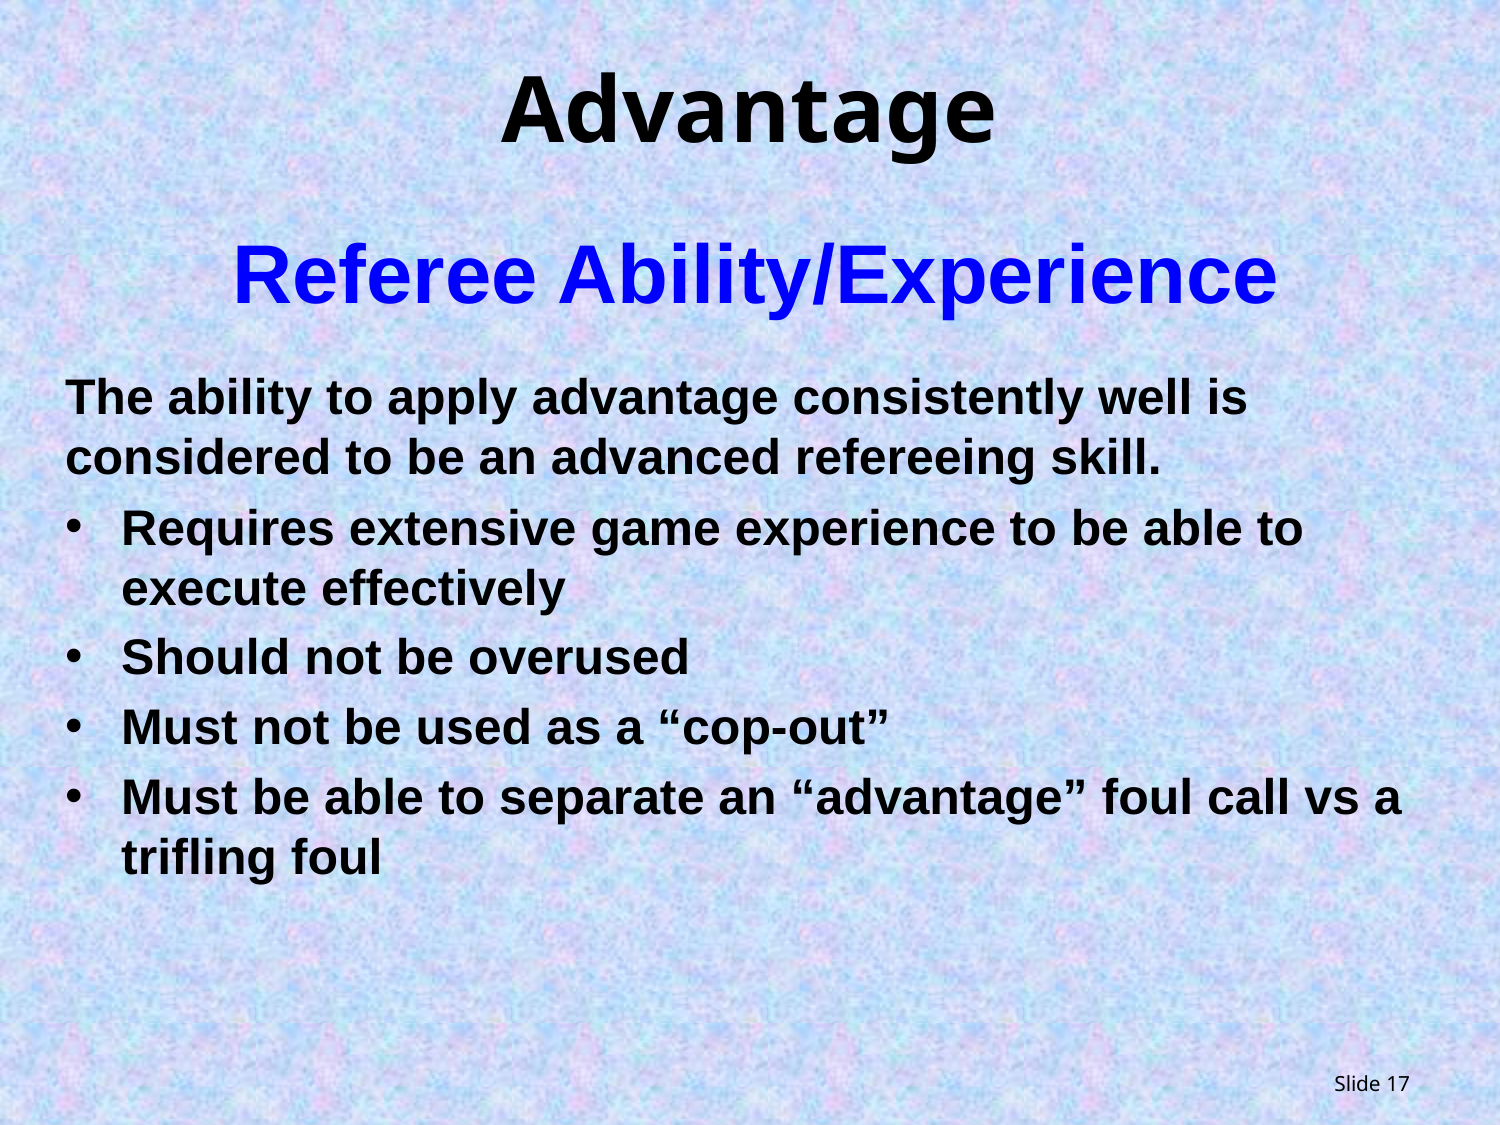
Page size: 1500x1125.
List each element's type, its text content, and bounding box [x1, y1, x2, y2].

slide_number Slide 17 [1074, 1042, 1425, 1103]
title Advantage [74, 12, 1426, 201]
list Referee Ability/Experience The ability to apply advantage consistently well is considered to be an advanced refereeing skill. Requires extensive game experience to be able to execute effectively Should not be overused Must not be used as a “cop-out” Must be able to separate an “advantage” foul call vs a trifling foul [49, 212, 1463, 1001]
picture [0, 0, 1500, 1125]
